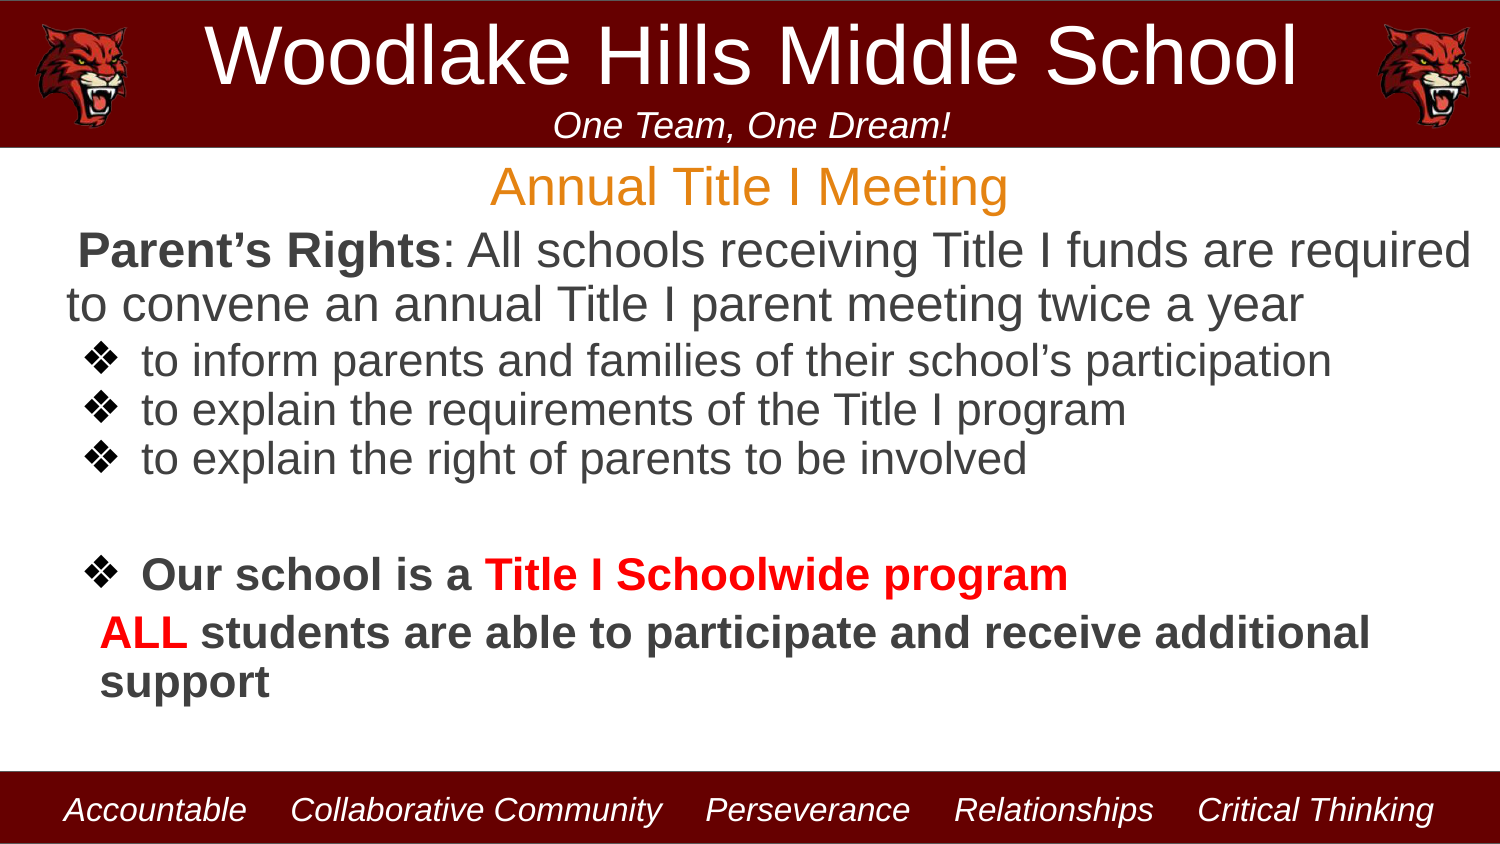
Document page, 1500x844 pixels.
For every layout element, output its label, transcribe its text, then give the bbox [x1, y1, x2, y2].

text_box Parent’s Rights: All schools receiving Title I funds are required to convene an annual Title I parent meeting twice a year to inform parents and families of their school’s participation to explain the requirements of the Title I program to explain the right of parents to be involved Our school is a Title I Schoolwide program ALL students are able to participate and receive additional support [51, 209, 1500, 766]
title Annual Title I Meeting [51, 136, 1449, 209]
picture [1366, 8, 1492, 139]
picture [24, 8, 149, 139]
